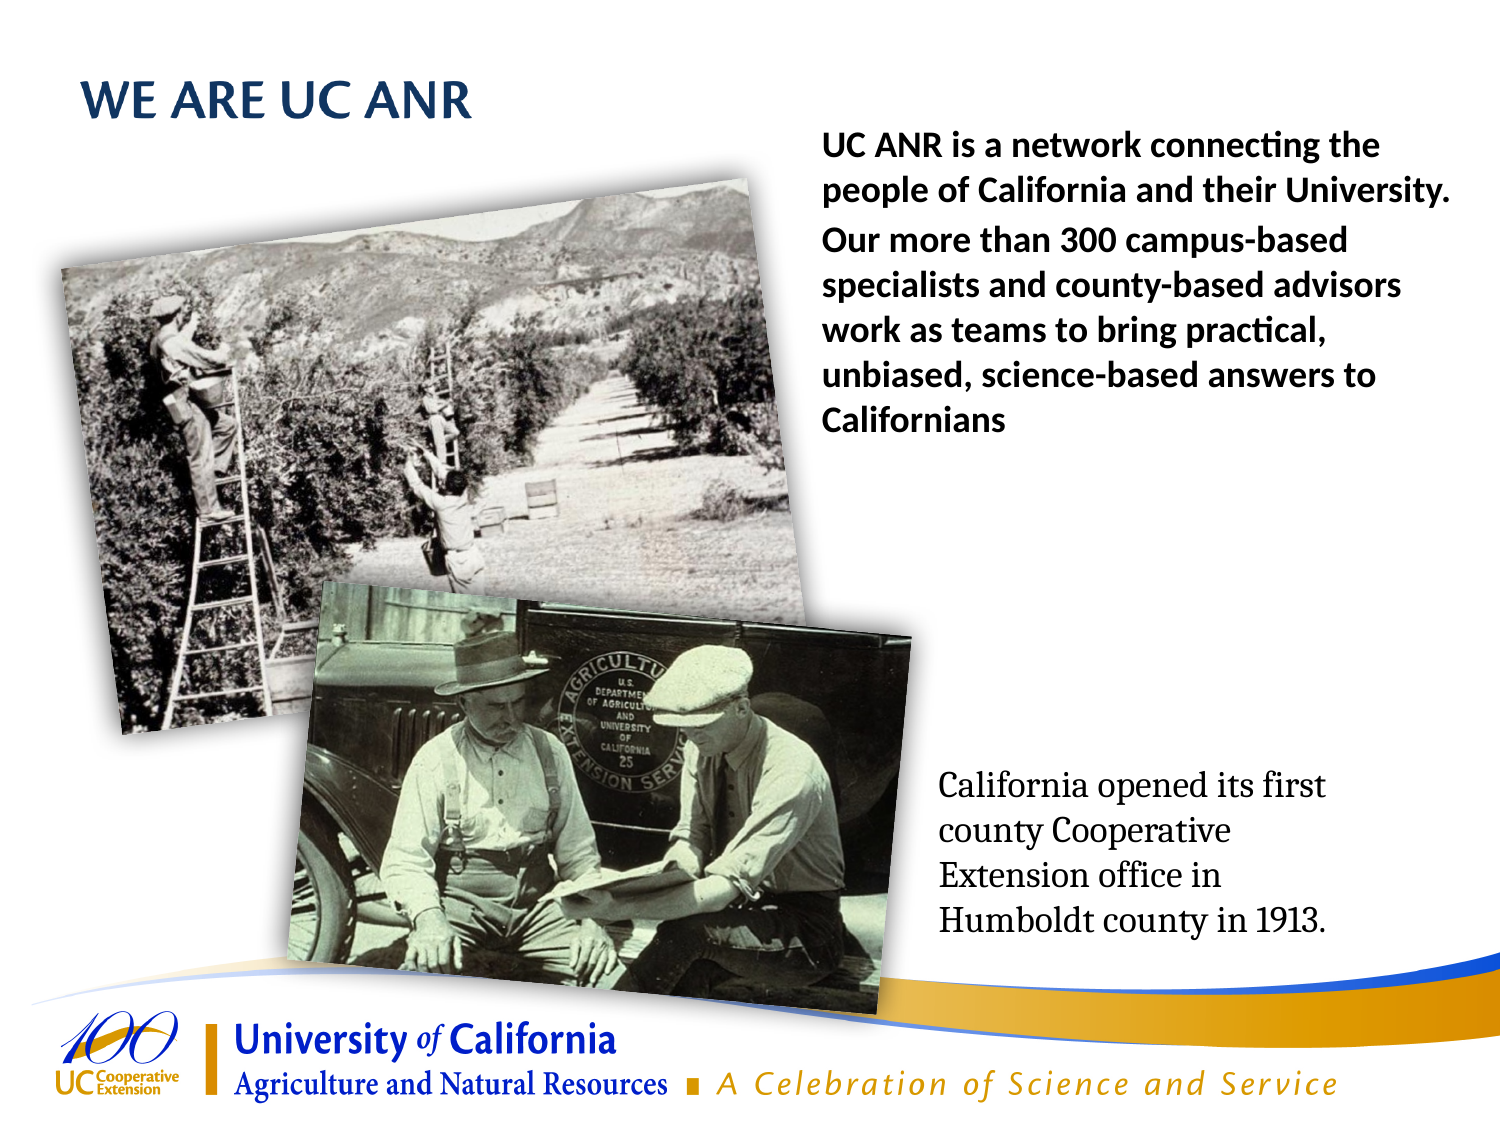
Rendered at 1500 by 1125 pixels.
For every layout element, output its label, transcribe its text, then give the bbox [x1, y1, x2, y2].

picture [0, 0, 526, 179]
picture [31, 178, 1500, 1122]
text_box California opened its first county Cooperative Extension office in Humboldt county in 1913. [923, 699, 1349, 982]
text_box UC ANR is a network connecting the people of California and their University. Our more than 300 campus-based specialists and county-based advisors work as teams to bring practical, unbiased, science-based answers to Californians [807, 112, 1469, 498]
